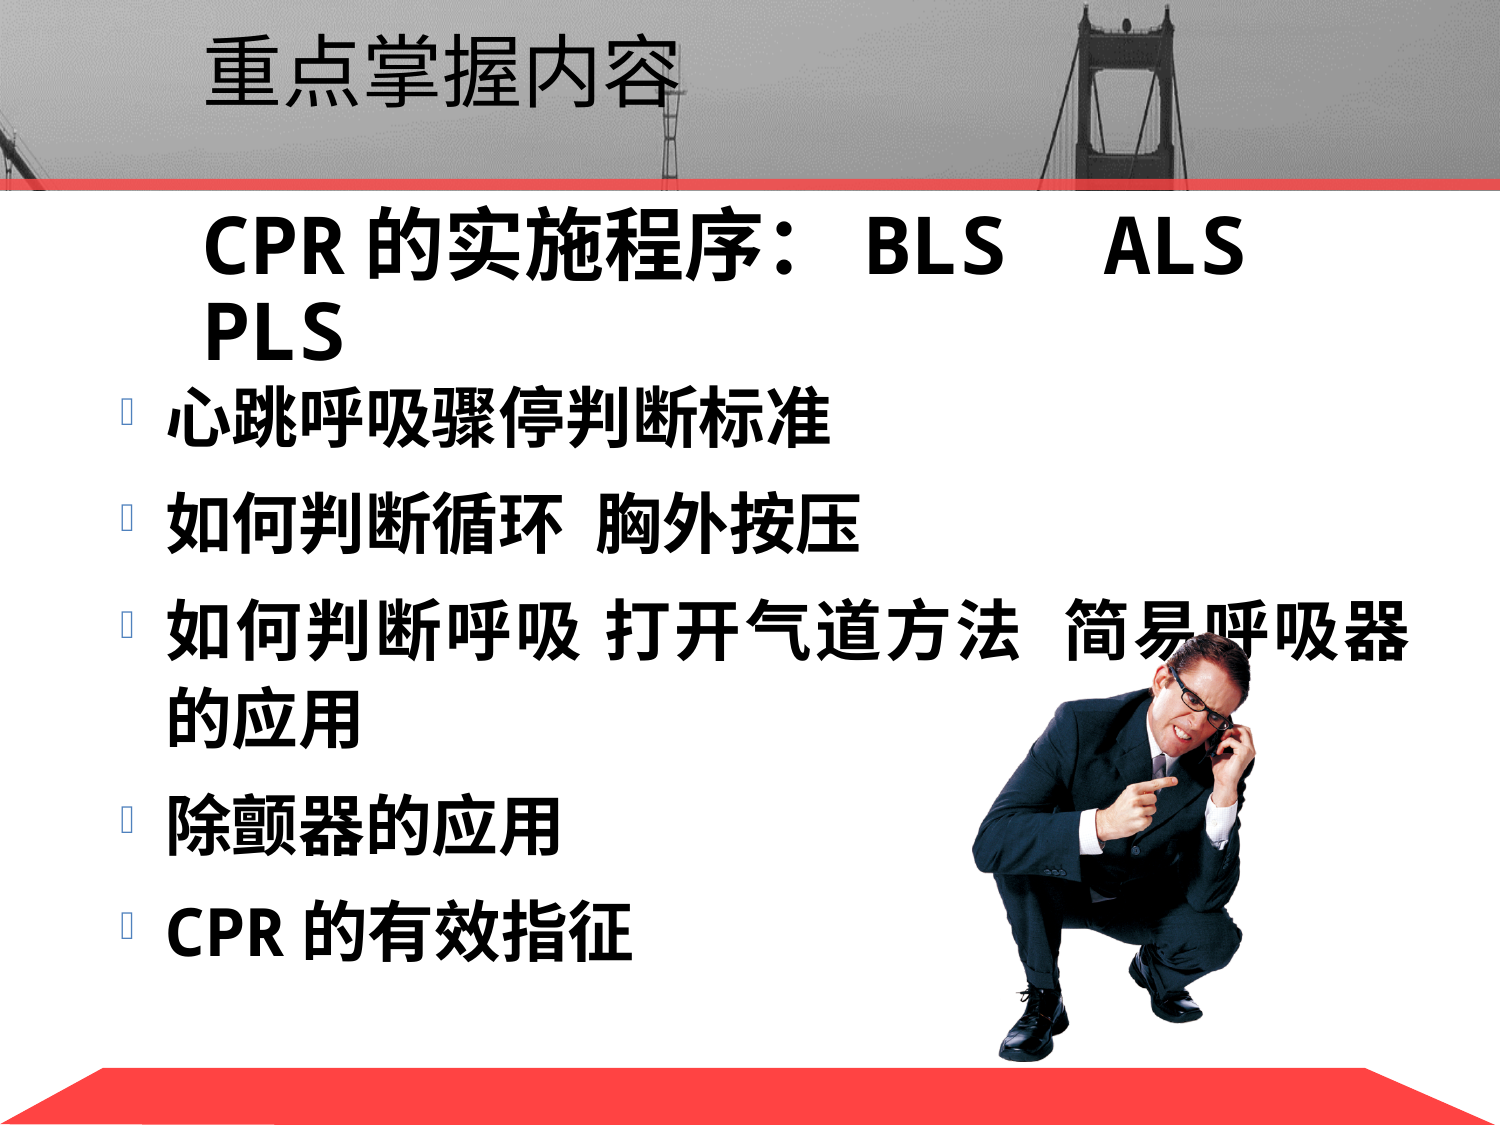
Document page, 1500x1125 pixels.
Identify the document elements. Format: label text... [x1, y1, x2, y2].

picture [0, 0, 1500, 178]
list 心跳呼吸骤停判断标准 如何判断循环 胸外按压 如何判断呼吸 打开气道方法 简易呼吸器的应用 除颤器的应用 CPR的有效指征 [105, 280, 1427, 1020]
picture [972, 632, 1257, 1062]
title 重点掌握内容 CPR的实施程序：BLS ALS PLS [187, 23, 1348, 280]
